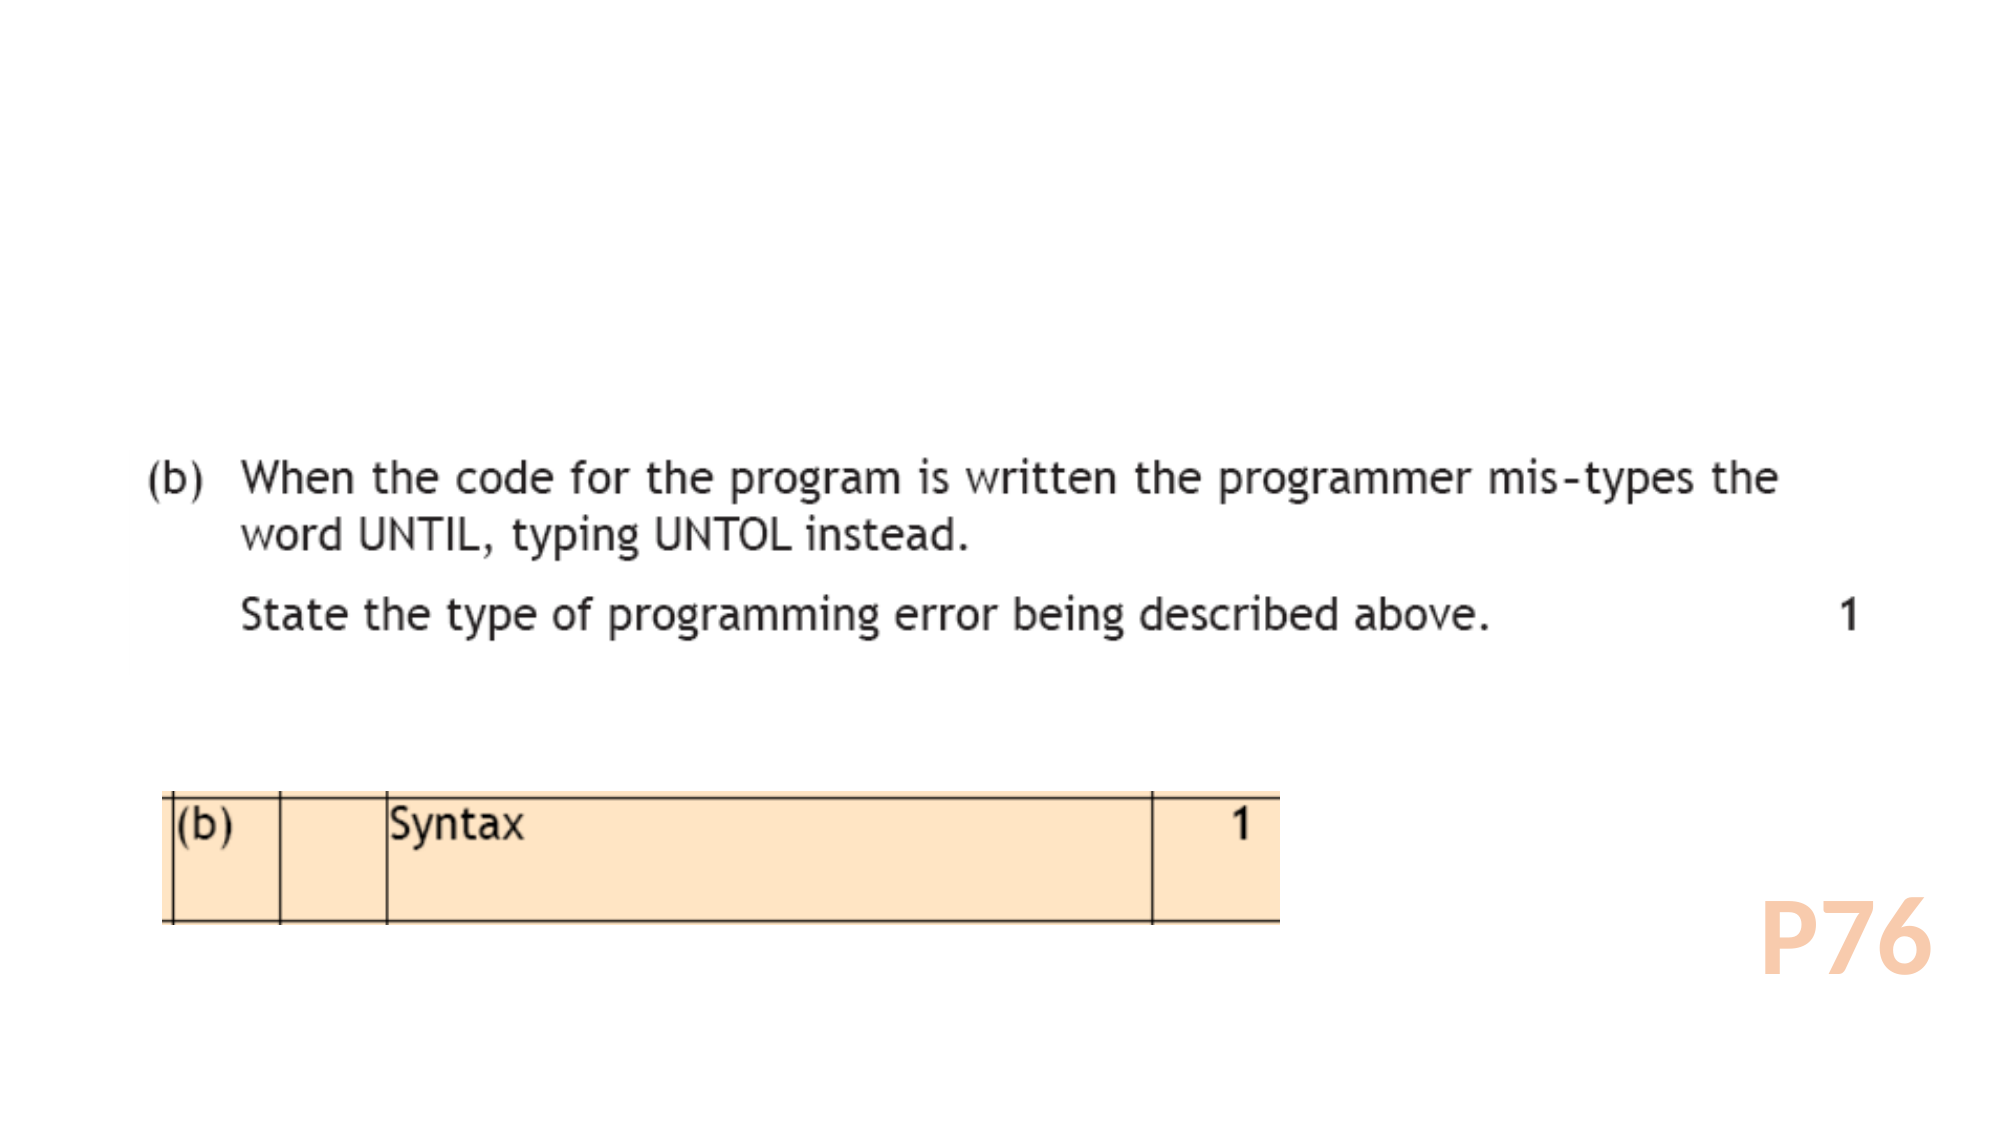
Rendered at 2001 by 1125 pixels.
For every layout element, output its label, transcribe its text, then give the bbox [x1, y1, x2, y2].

picture [162, 791, 1280, 925]
picture [128, 450, 1872, 675]
text_box P76 [1744, 854, 1949, 1005]
